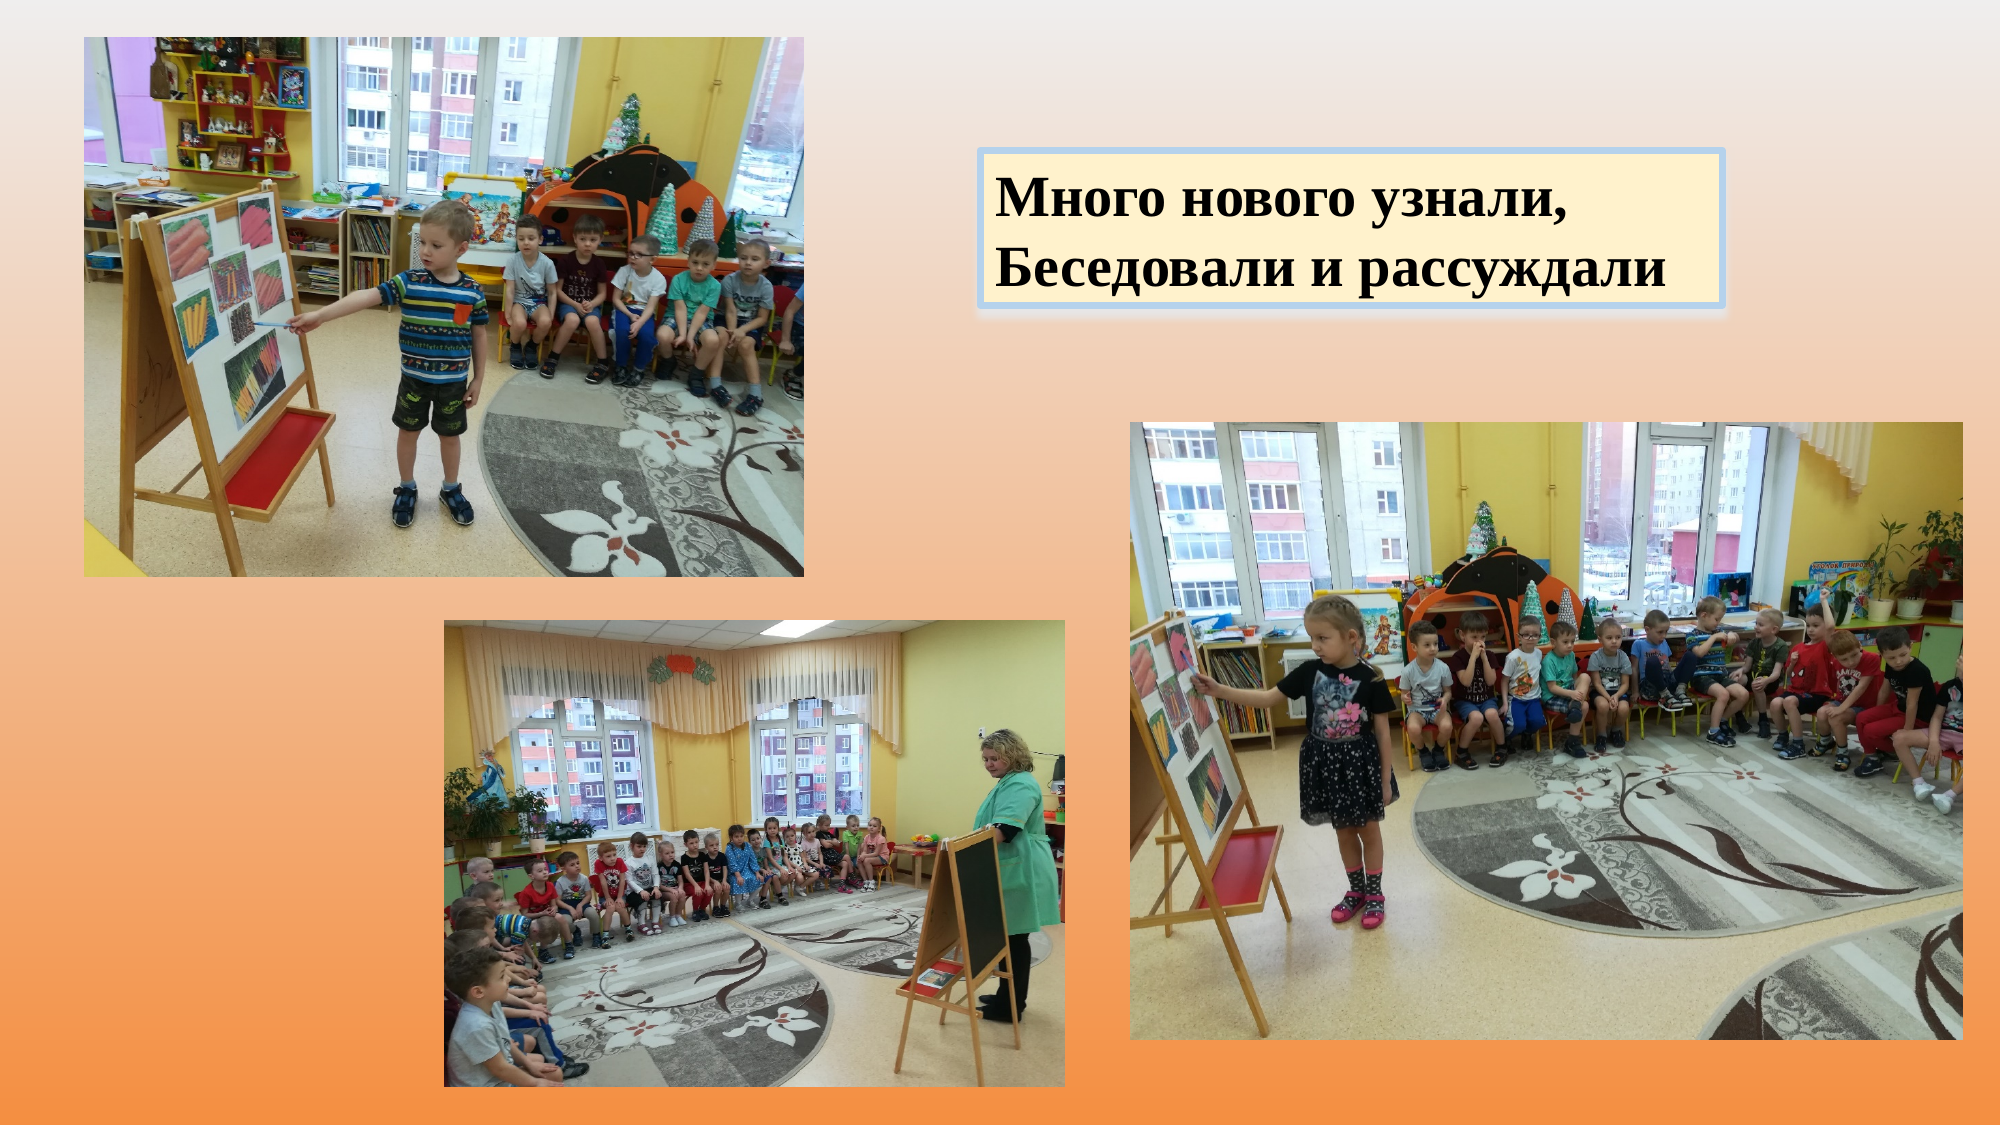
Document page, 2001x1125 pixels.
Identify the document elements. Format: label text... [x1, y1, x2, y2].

picture [1129, 422, 1963, 1040]
text_box Много нового узнали, Беседовали и рассуждали [980, 150, 1723, 306]
picture [84, 37, 804, 577]
picture [444, 620, 1065, 1087]
